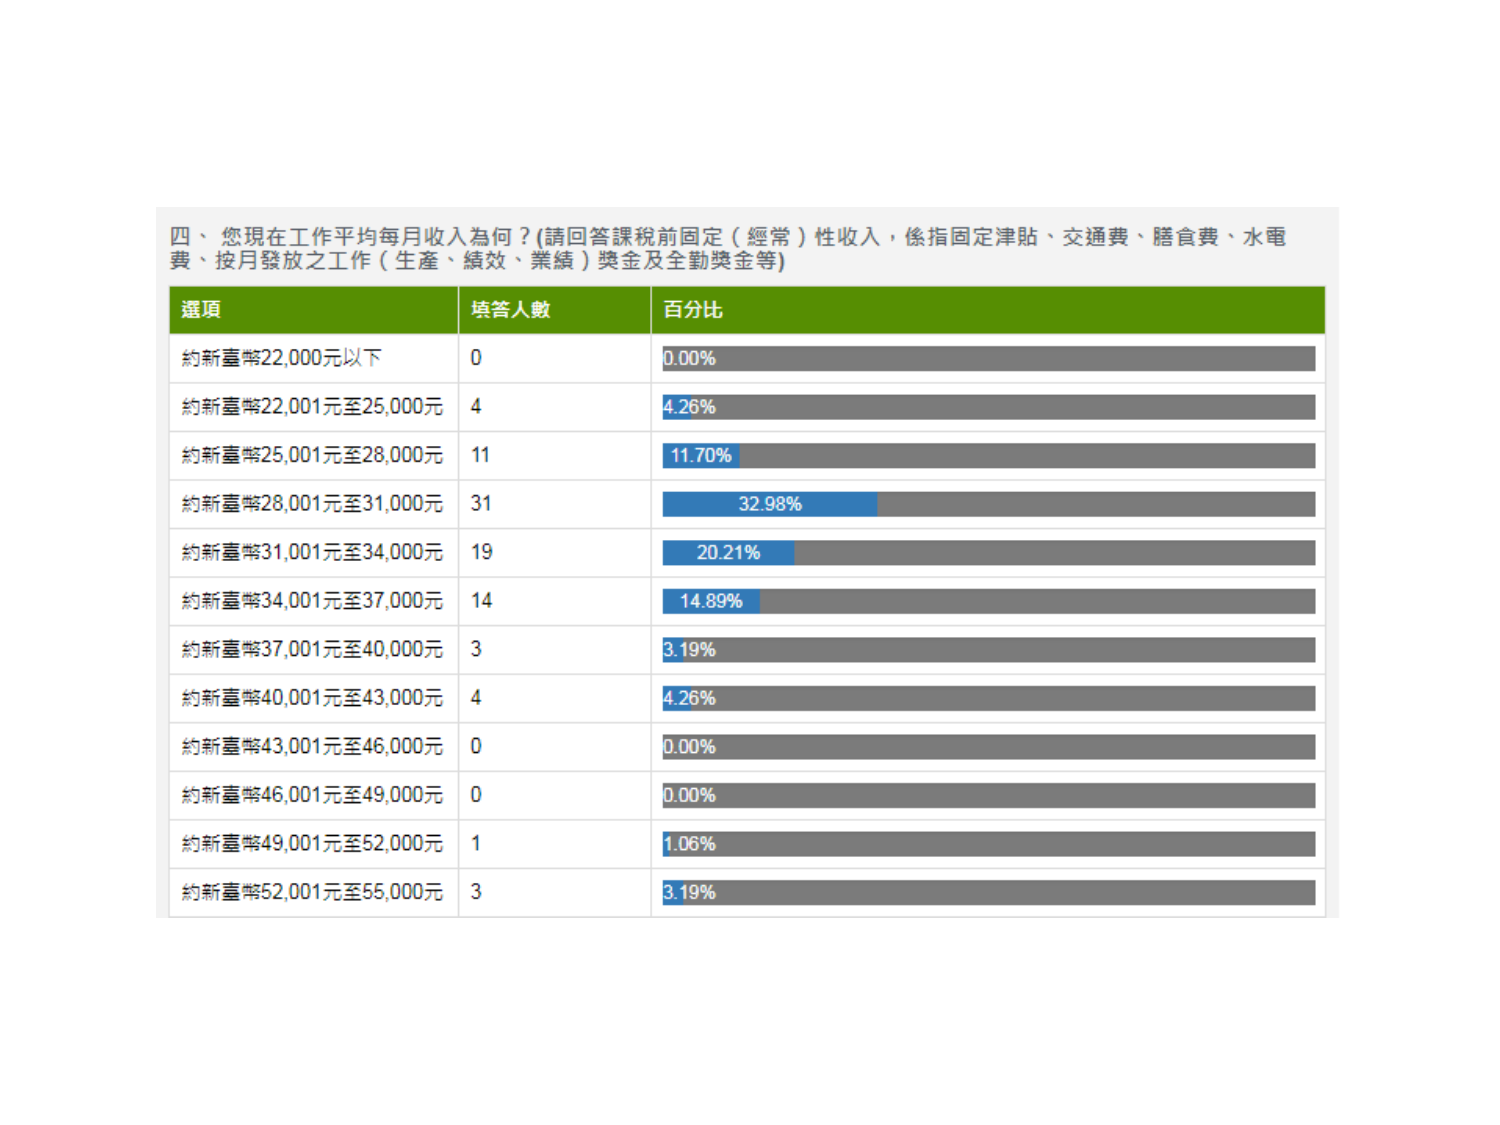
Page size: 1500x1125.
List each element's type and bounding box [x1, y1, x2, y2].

picture [156, 207, 1344, 918]
